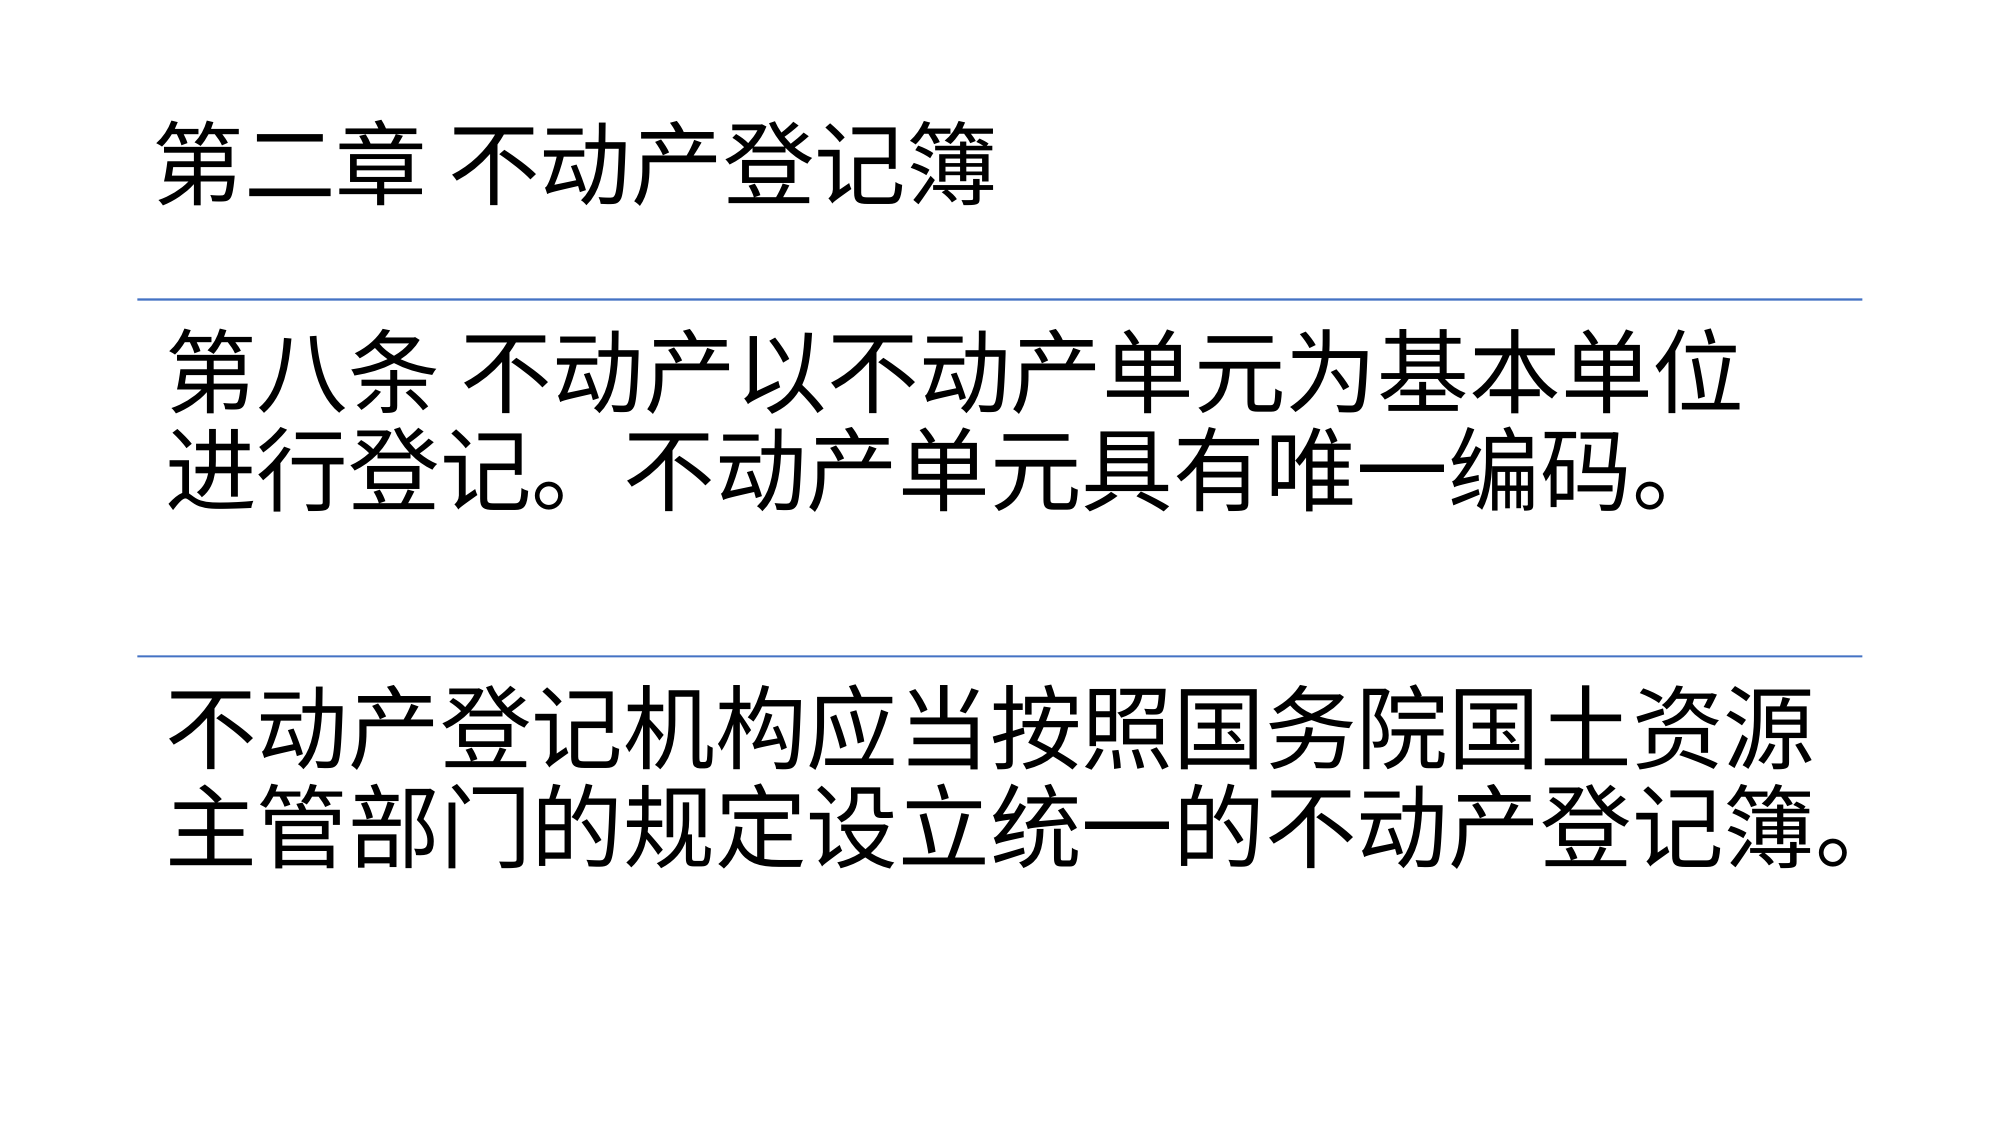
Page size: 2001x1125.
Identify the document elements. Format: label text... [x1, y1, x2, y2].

title 第二章 不动产登记簿 [137, 59, 1863, 278]
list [137, 299, 1863, 1014]
